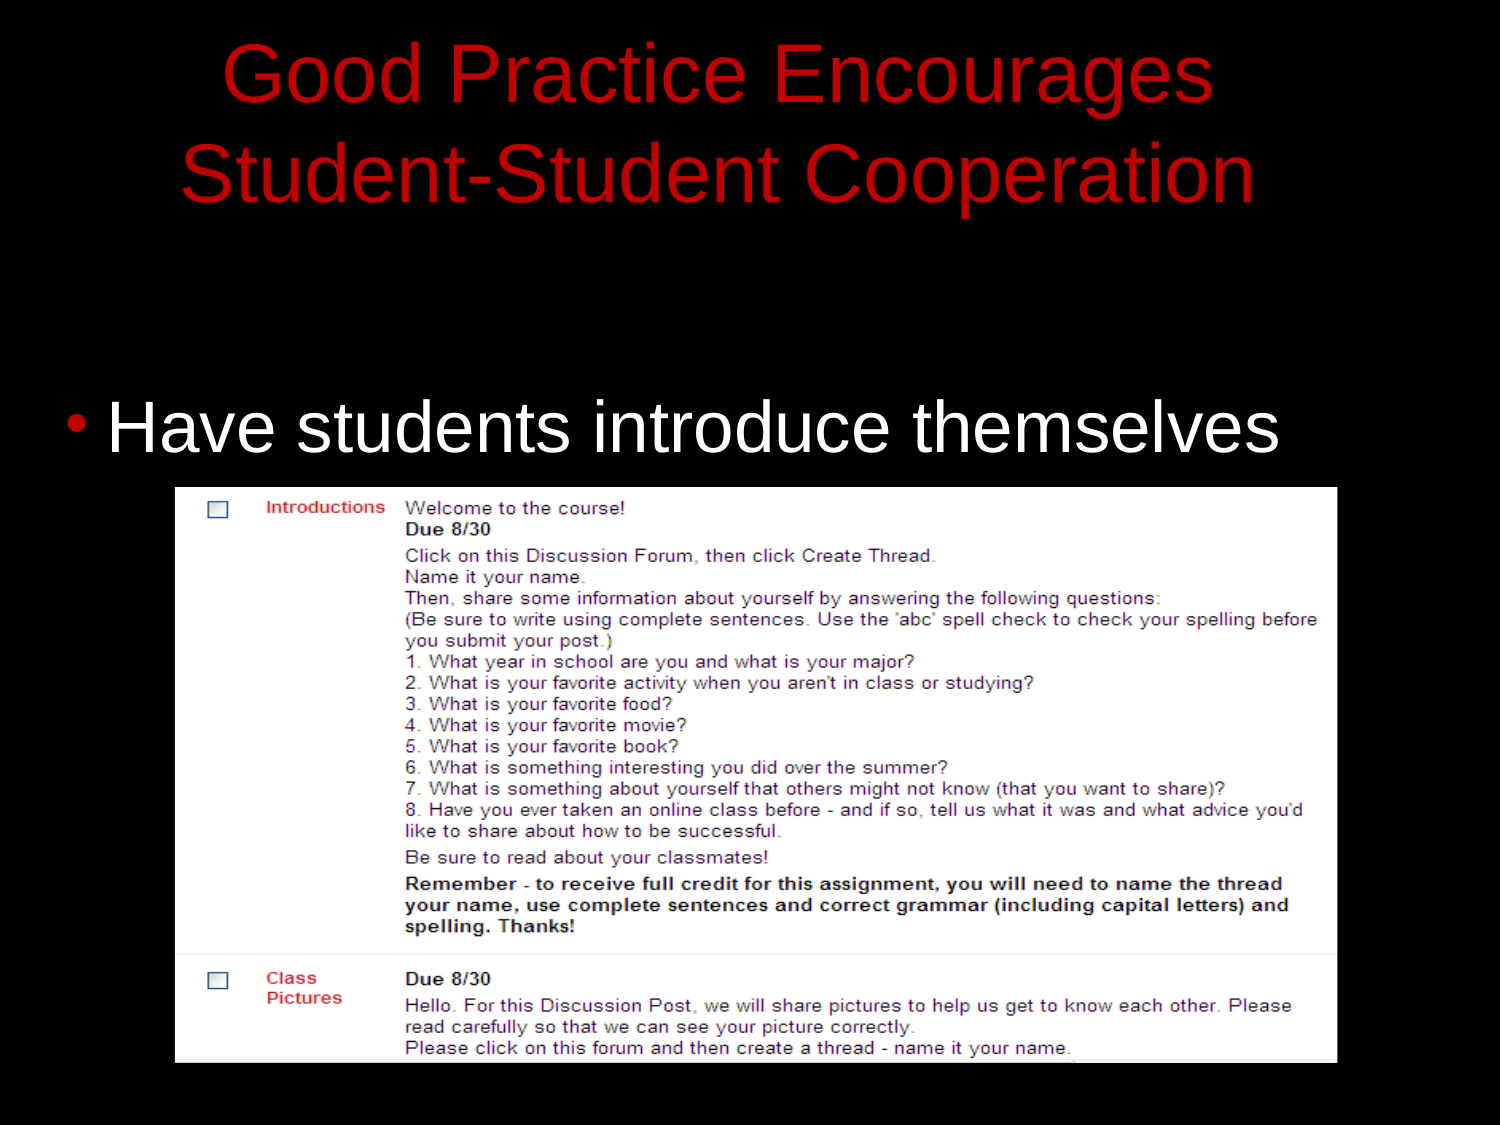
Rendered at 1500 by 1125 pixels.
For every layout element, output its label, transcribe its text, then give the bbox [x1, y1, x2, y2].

title Good Practice Encourages Student-Student Cooperation [50, 37, 1388, 200]
text_box Have students introduce themselves [50, 324, 1425, 1000]
picture [174, 487, 1338, 1063]
